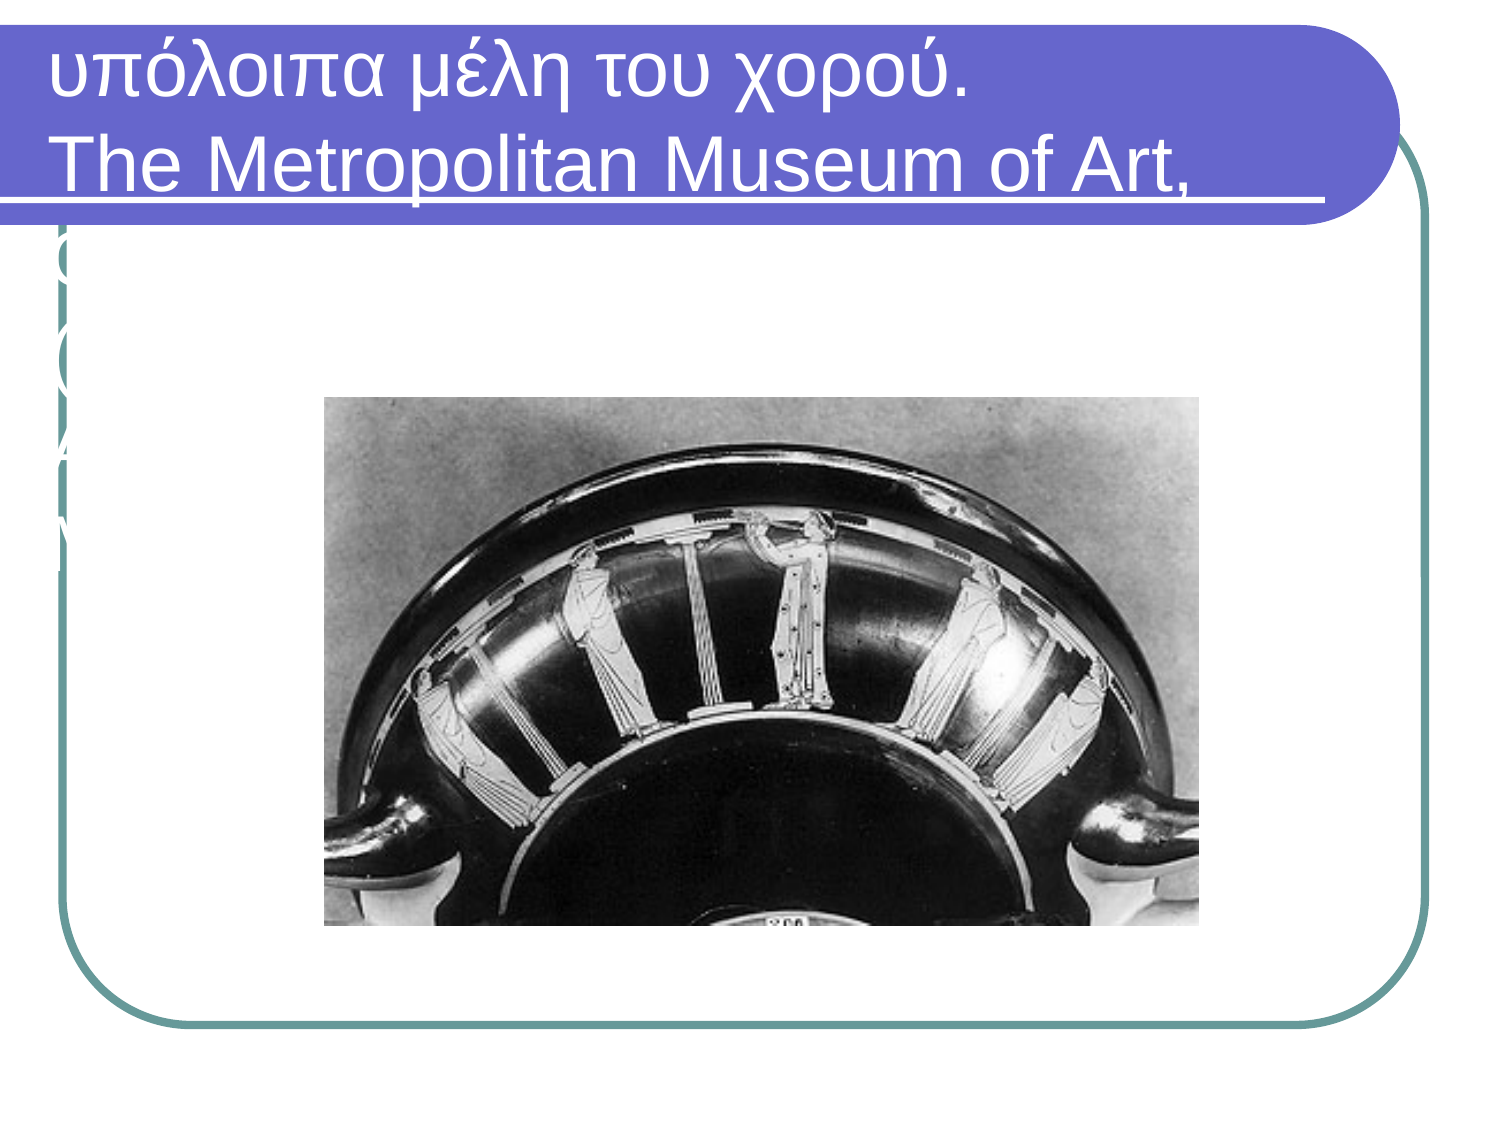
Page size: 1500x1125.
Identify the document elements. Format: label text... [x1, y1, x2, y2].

title Παράσταση διθυραμβικού χορού σε ερυθρόμορφη κύλικα των αρχών του 5ου αιώνα π.Χ. Στο κέντρο αυλητής με διπλό αυλό συνοδεύει τα υπόλοιπα μέλη του χορού. The Metropolitan Museum of Art, Gift of Ernest Brummer, 1957. (57.12.21) All rights reserved, The Metropolitan Museum of Art. [31, 37, 1348, 188]
picture [324, 396, 1199, 927]
